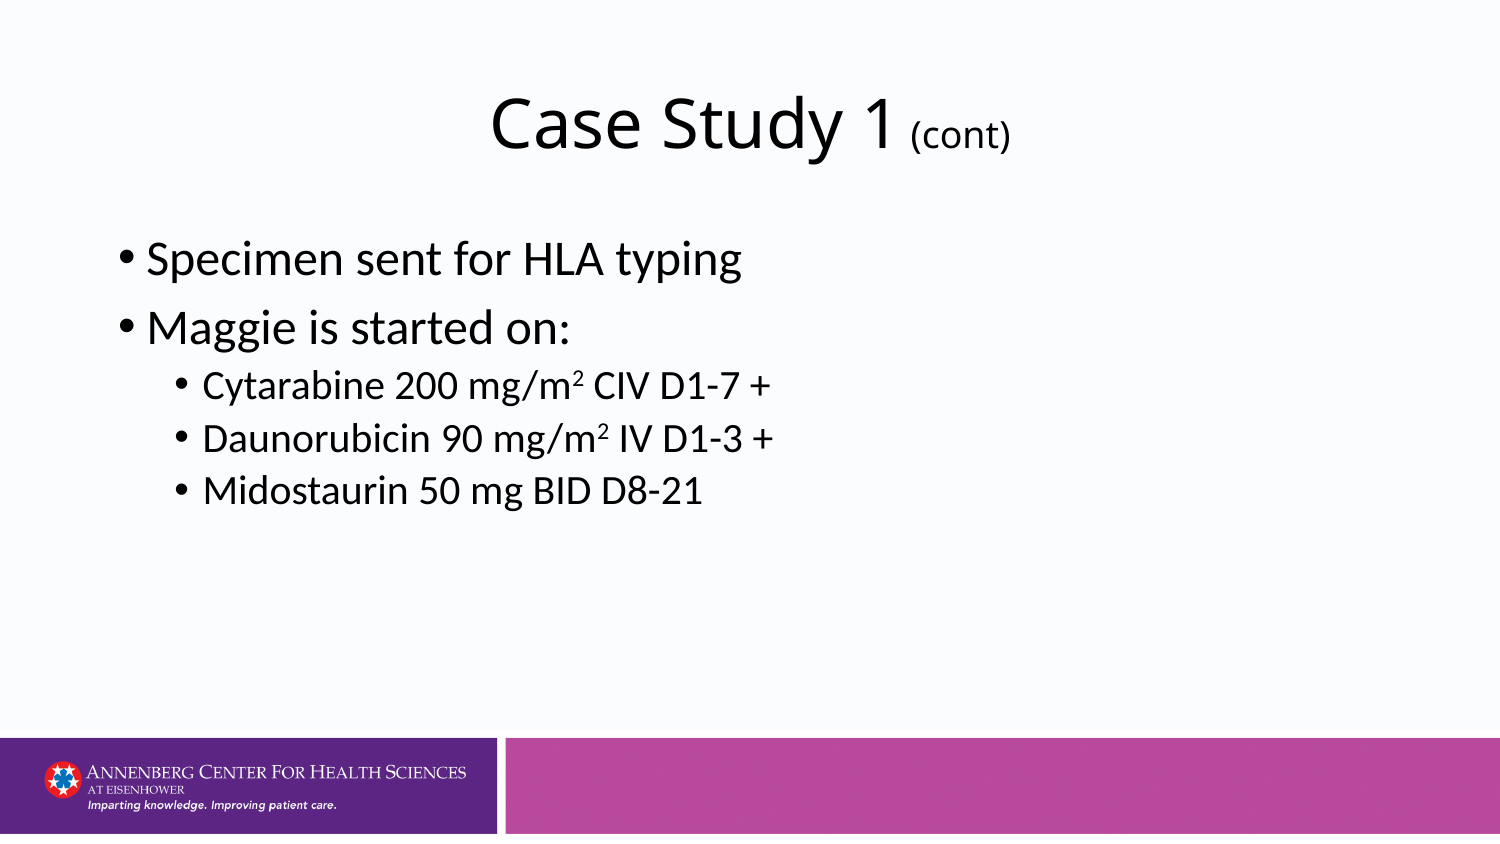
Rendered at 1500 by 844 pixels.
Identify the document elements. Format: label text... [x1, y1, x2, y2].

title Case Study 1 (cont) [103, 44, 1397, 208]
list Specimen sent for HLA typing Maggie is started on: Cytarabine 200 mg/m2 CIV D1-7 + Daunorubicin 90 mg/m2 IV D1-3 + Midostaurin 50 mg BID D8-21 [103, 224, 1397, 760]
picture [0, 0, 1500, 844]
